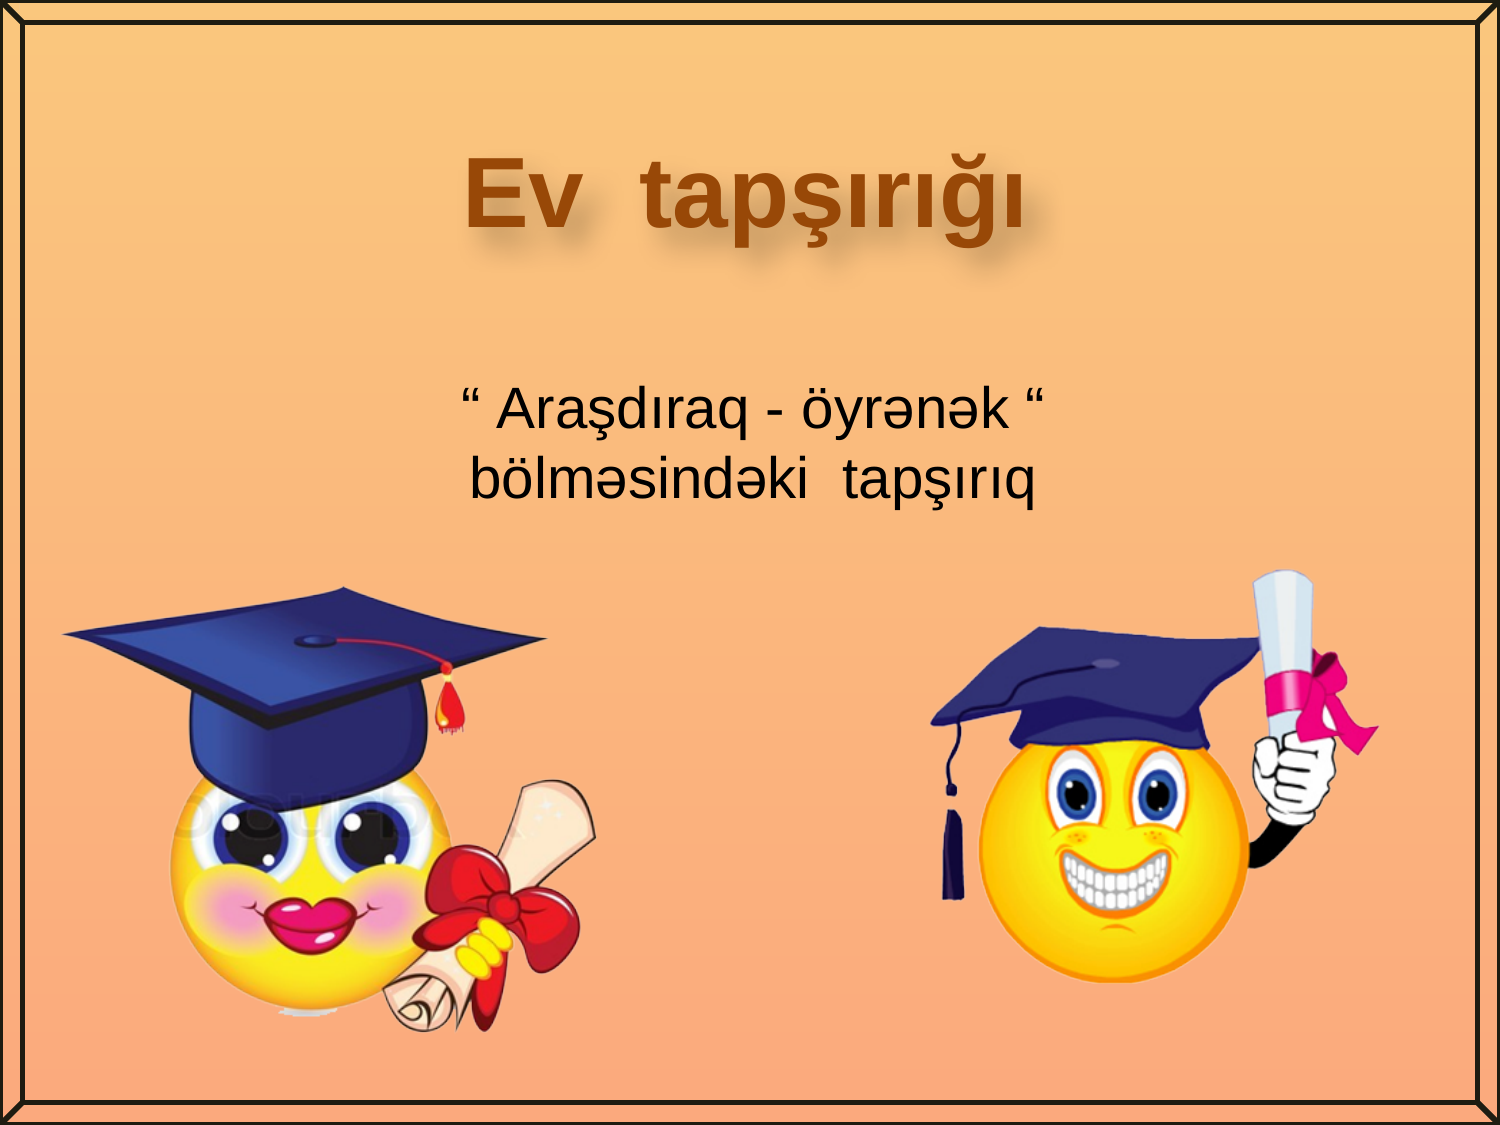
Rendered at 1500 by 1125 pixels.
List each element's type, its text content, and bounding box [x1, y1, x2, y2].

text_box [0, 0, 1500, 1125]
title Ev tapşırığı [70, 93, 1421, 282]
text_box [58, 562, 1384, 1041]
text_box “ Araşdıraq - öyrənək “ bölməsindəki tapşırıq [445, 363, 1079, 518]
